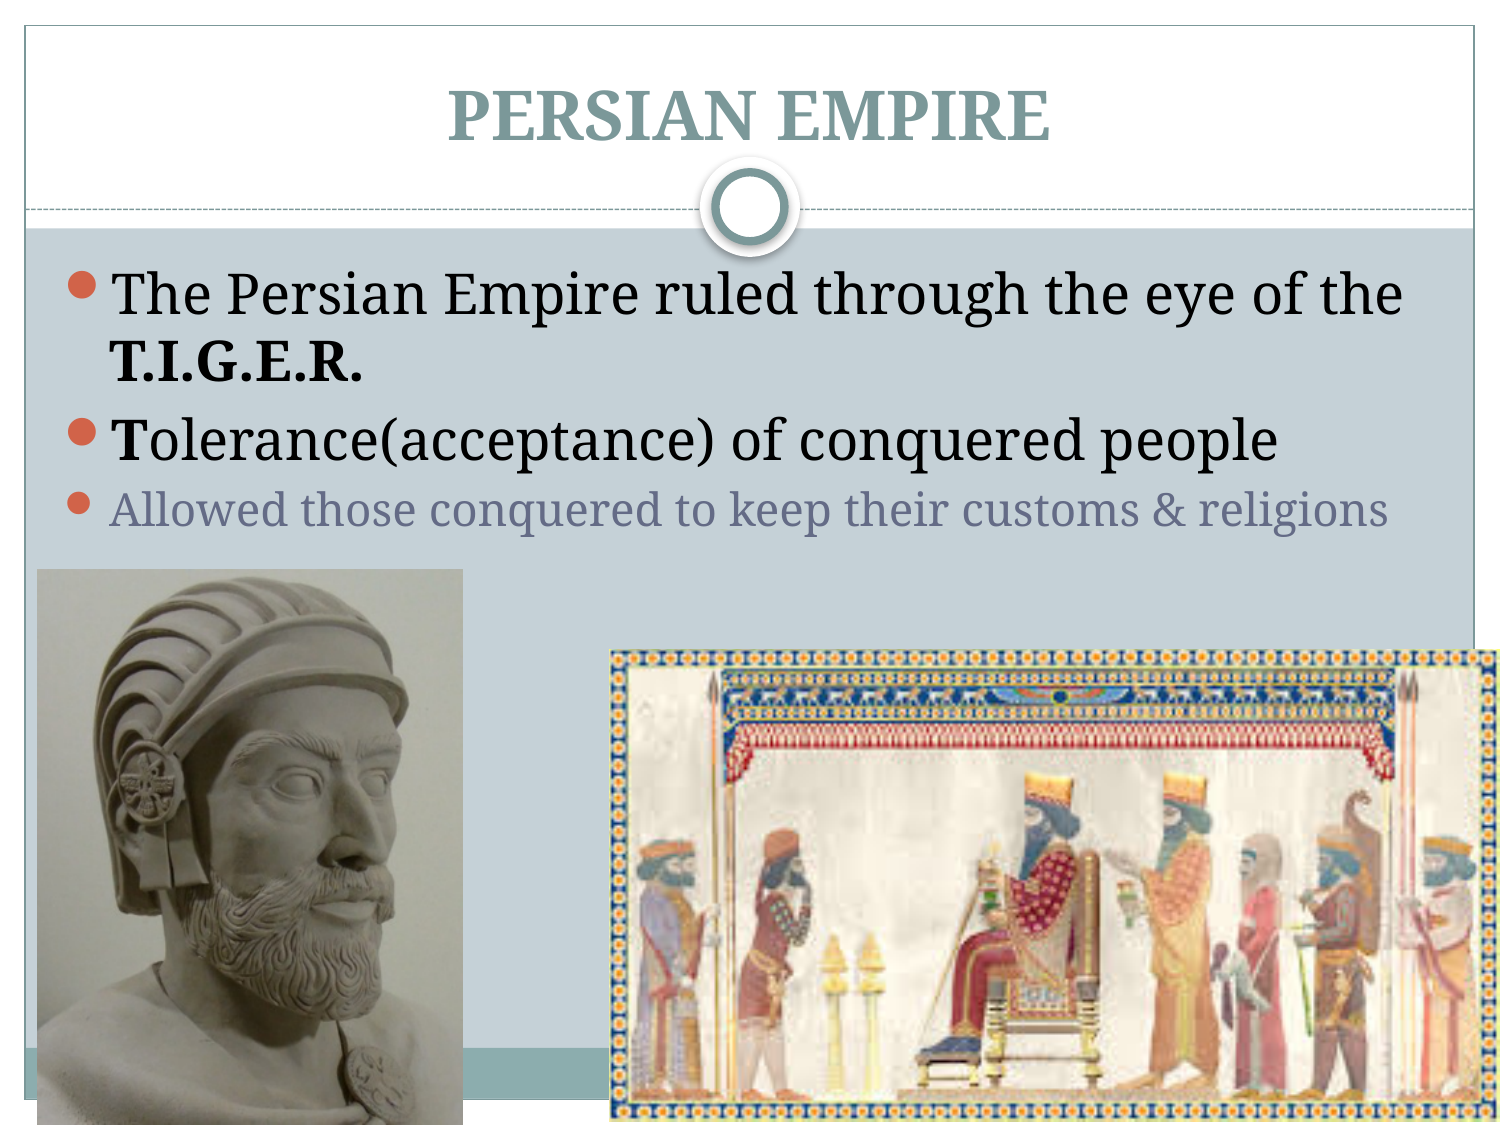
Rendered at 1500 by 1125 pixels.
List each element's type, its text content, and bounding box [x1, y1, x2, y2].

picture [37, 569, 463, 1125]
title PERSIAN EMPIRE [49, 37, 1450, 162]
picture [609, 649, 1500, 1122]
list The Persian Empire ruled through the eye of the T.I.G.E.R. Tolerance(acceptance) of conquered people Allowed those conquered to keep their customs & religions [49, 250, 1445, 1001]
